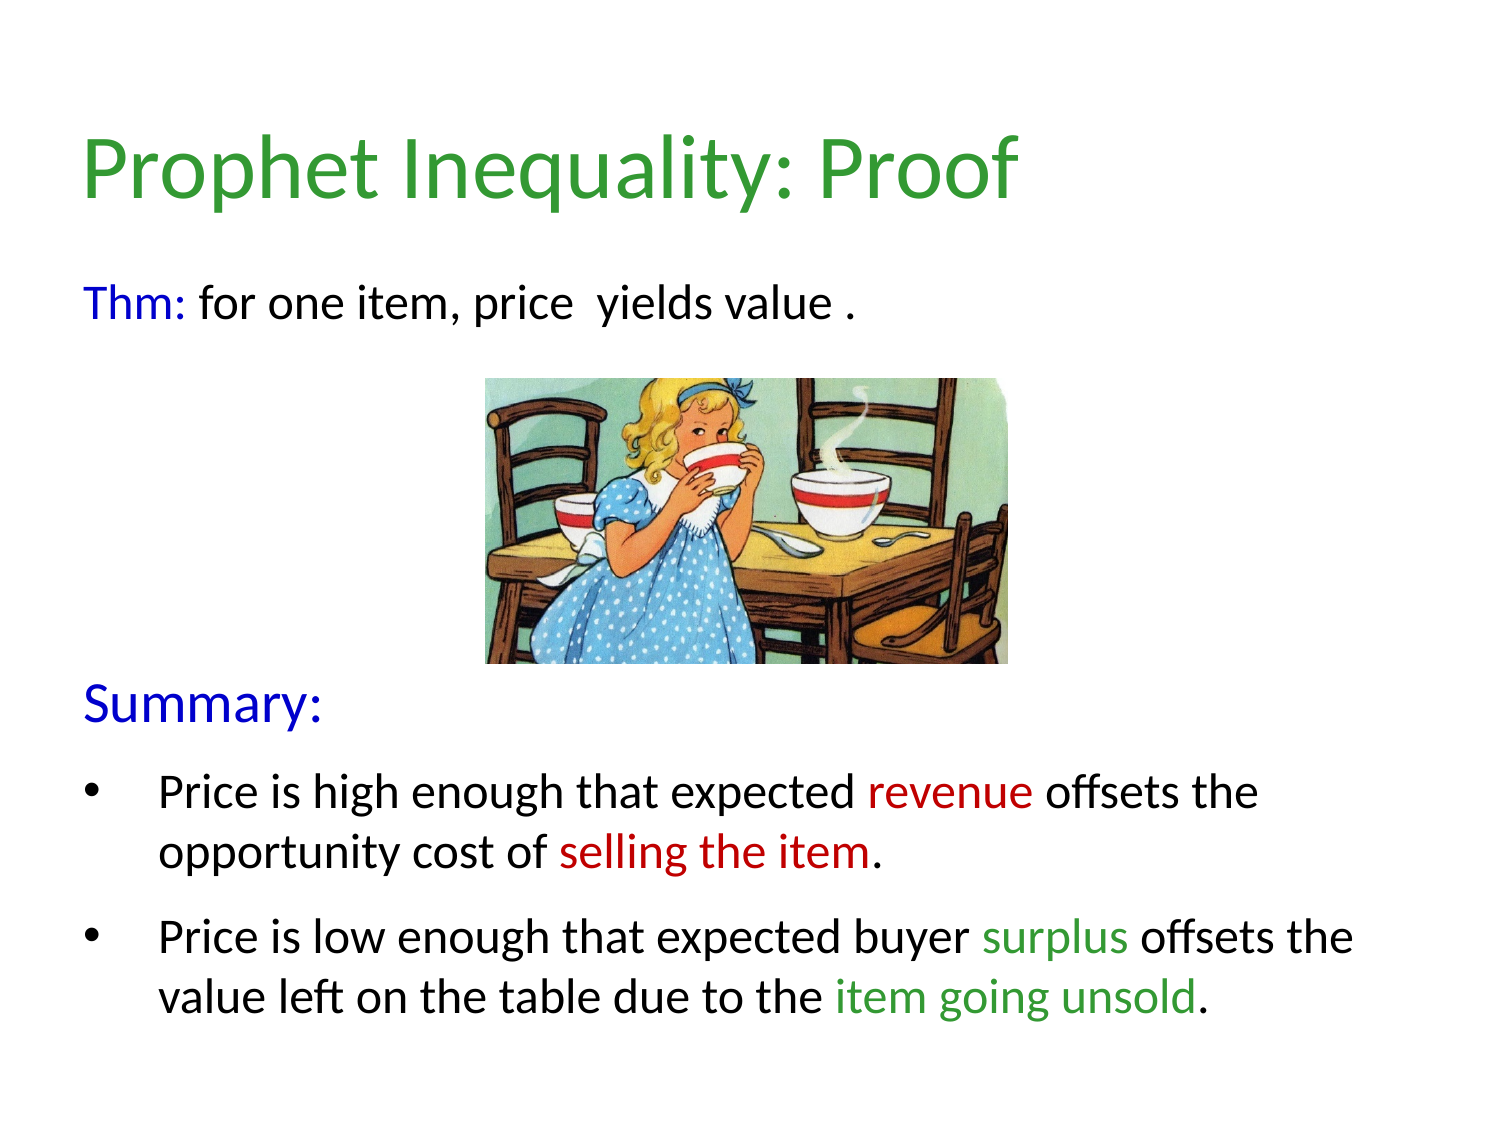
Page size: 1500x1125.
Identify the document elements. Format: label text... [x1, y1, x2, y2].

list [68, 262, 1463, 378]
text_box Summary: Price is high enough that expected revenue offsets the opportunity cost of selling the item. Price is low enough that expected buyer surplus offsets the value left on the table due to the item going unsold. [68, 656, 1375, 1032]
picture [485, 377, 1008, 664]
text_box Prophet Inequality: Proof [66, 99, 1037, 225]
